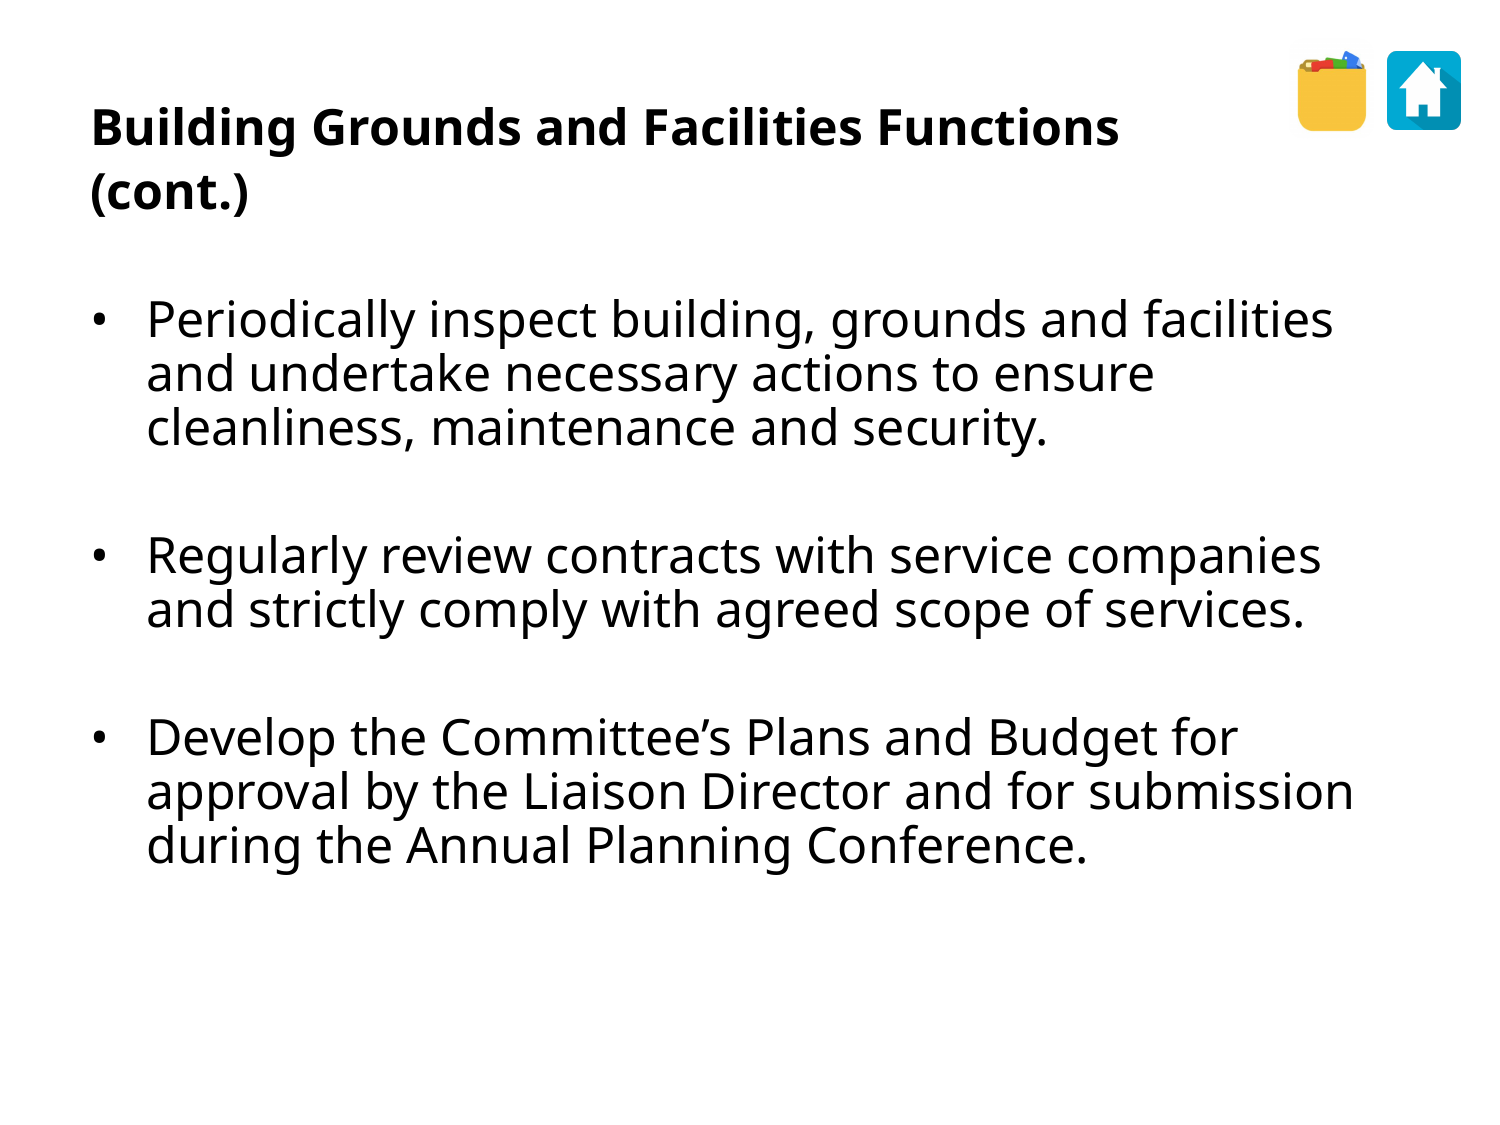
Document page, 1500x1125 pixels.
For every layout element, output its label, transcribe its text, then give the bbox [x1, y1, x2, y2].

list Building Grounds and Facilities Functions (cont.) Periodically inspect building, grounds and facilities and undertake necessary actions to ensure cleanliness, maintenance and security. Regularly review contracts with service companies and strictly comply with agreed scope of services. Develop the Committee’s Plans and Budget for approval by the Liaison Director and for submission during the Annual Planning Conference. [75, 95, 1425, 1063]
picture [1289, 38, 1374, 95]
picture [1401, 63, 1445, 116]
